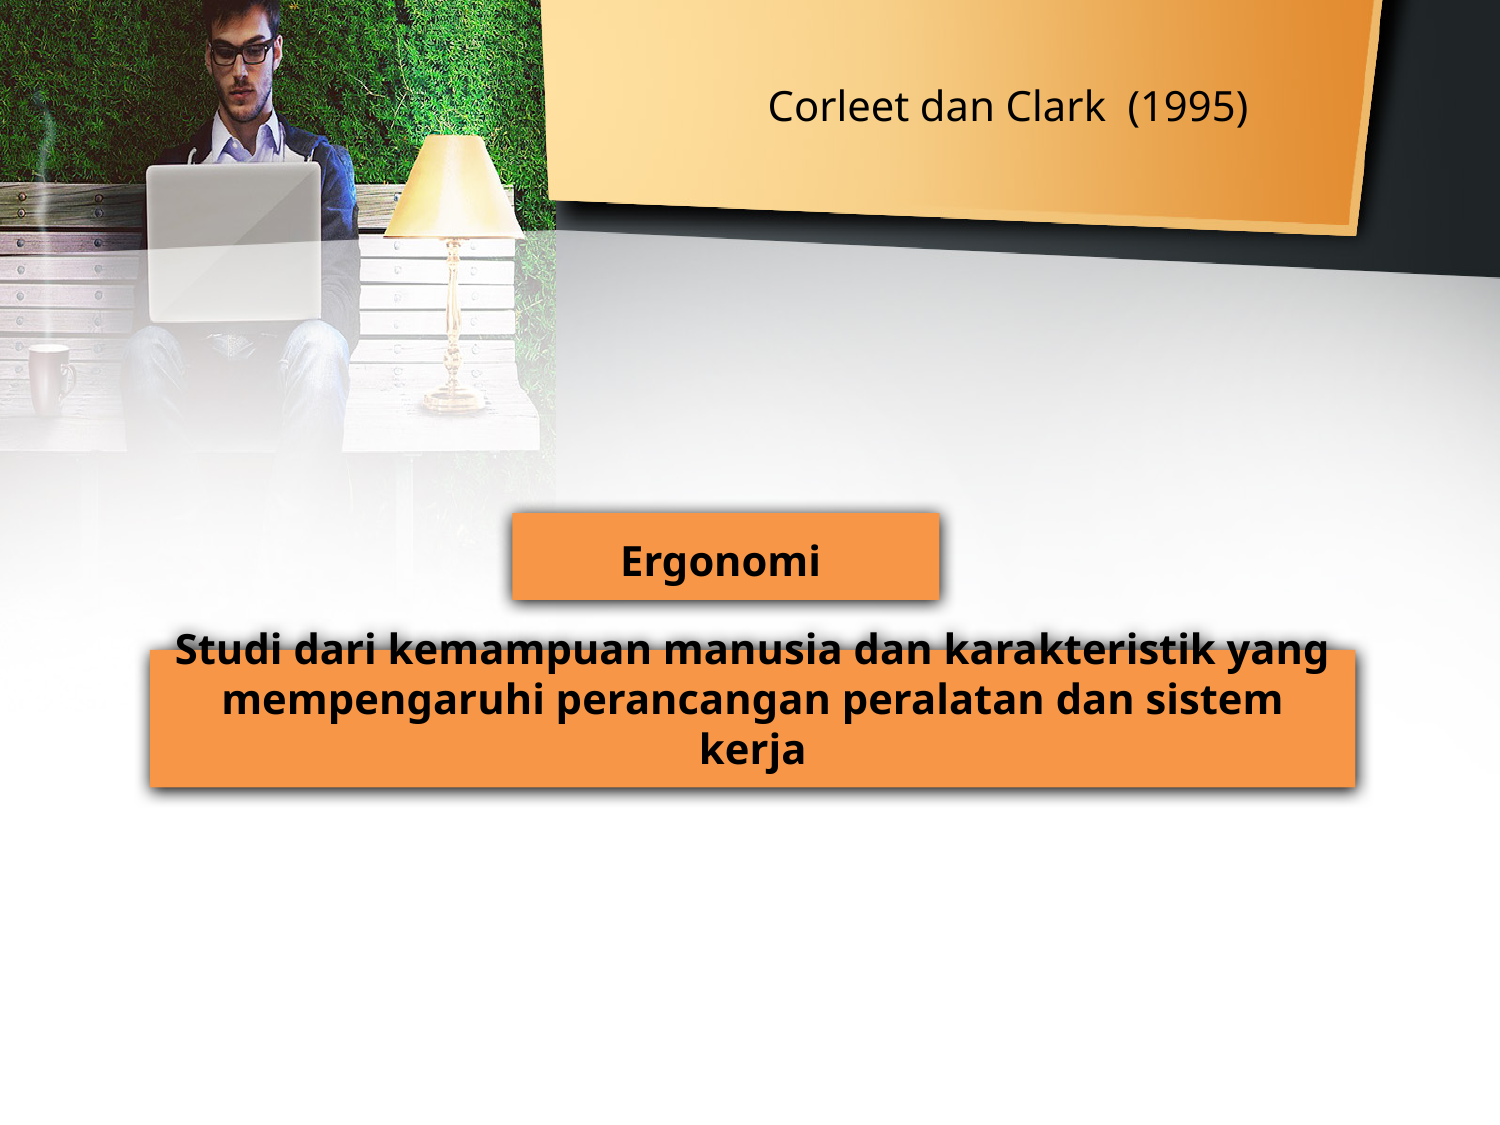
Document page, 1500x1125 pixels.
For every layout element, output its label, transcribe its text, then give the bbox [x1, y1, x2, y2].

title Corleet dan Clark (1995) [650, 37, 1264, 172]
text_box Ergonomi [512, 513, 940, 600]
text_box Studi dari kemampuan manusia dan karakteristik yang mempengaruhi perancangan peralatan dan sistem kerja [149, 649, 1356, 788]
picture [0, 0, 1500, 1125]
